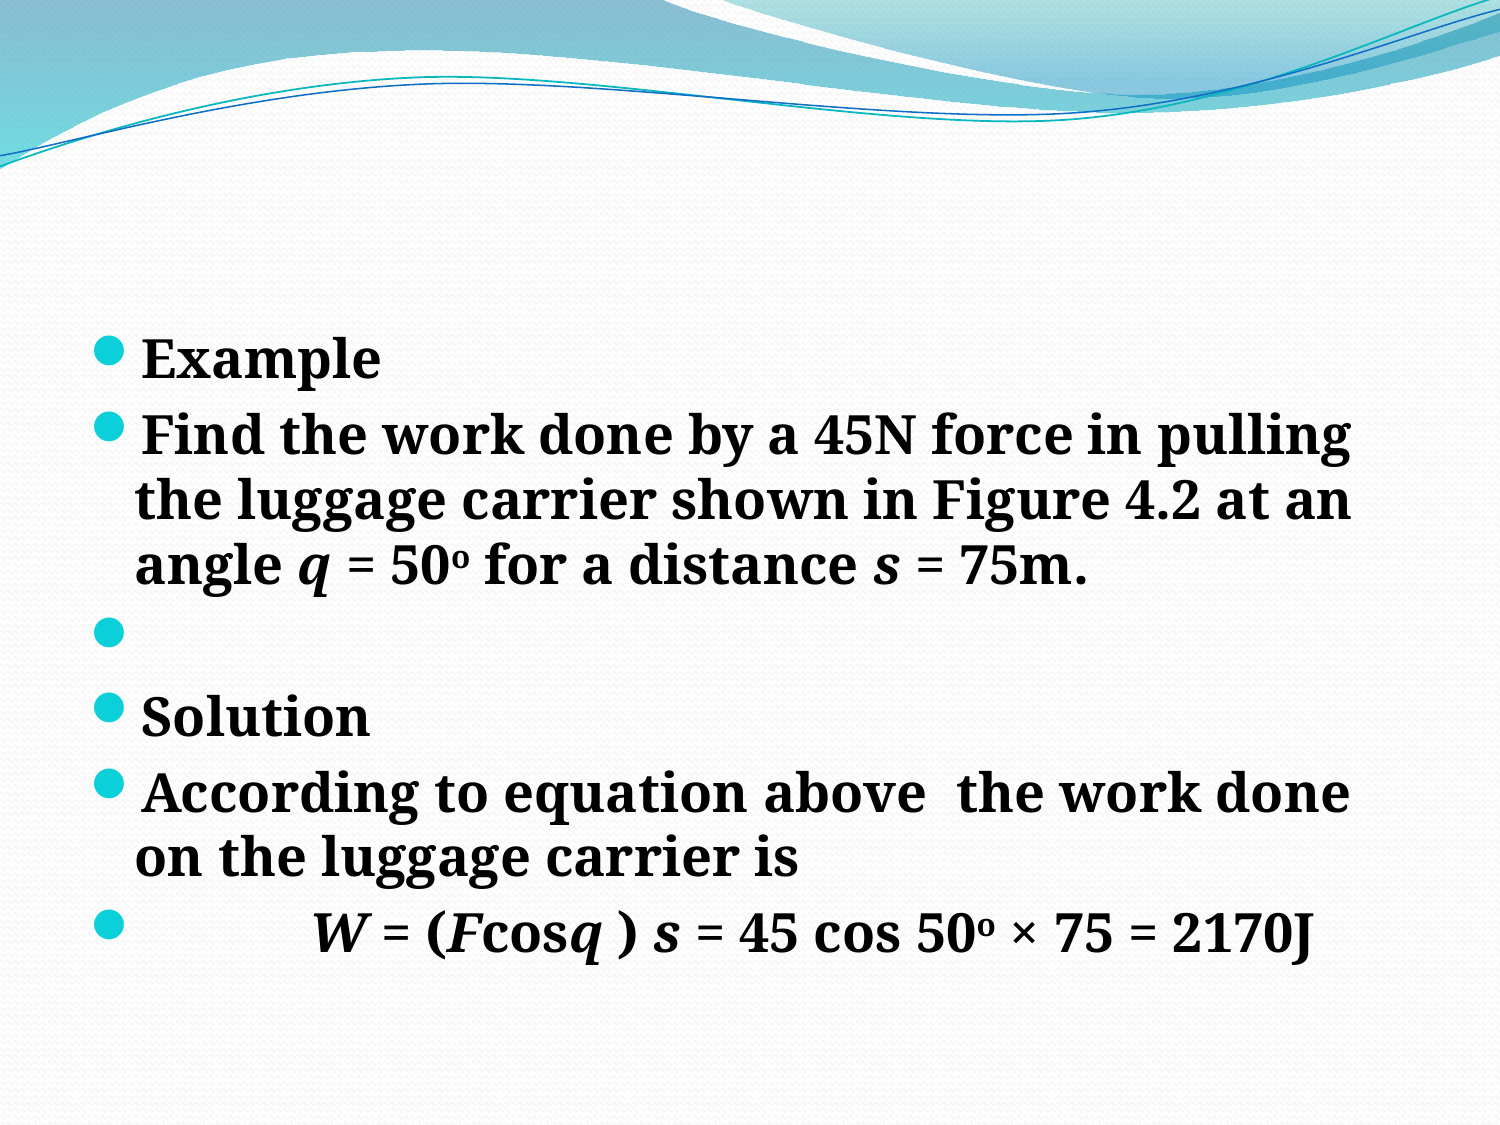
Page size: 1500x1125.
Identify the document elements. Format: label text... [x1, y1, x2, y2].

list Example Find the work done by a 45N force in pulling the luggage carrier shown in Figure 4.2 at an angle q = 50o for a distance s = 75m. Solution According to equation above the work done on the luggage carrier is W = (Fcosq ) s = 45 cos 50o × 75 = 2170J [75, 317, 1425, 1038]
